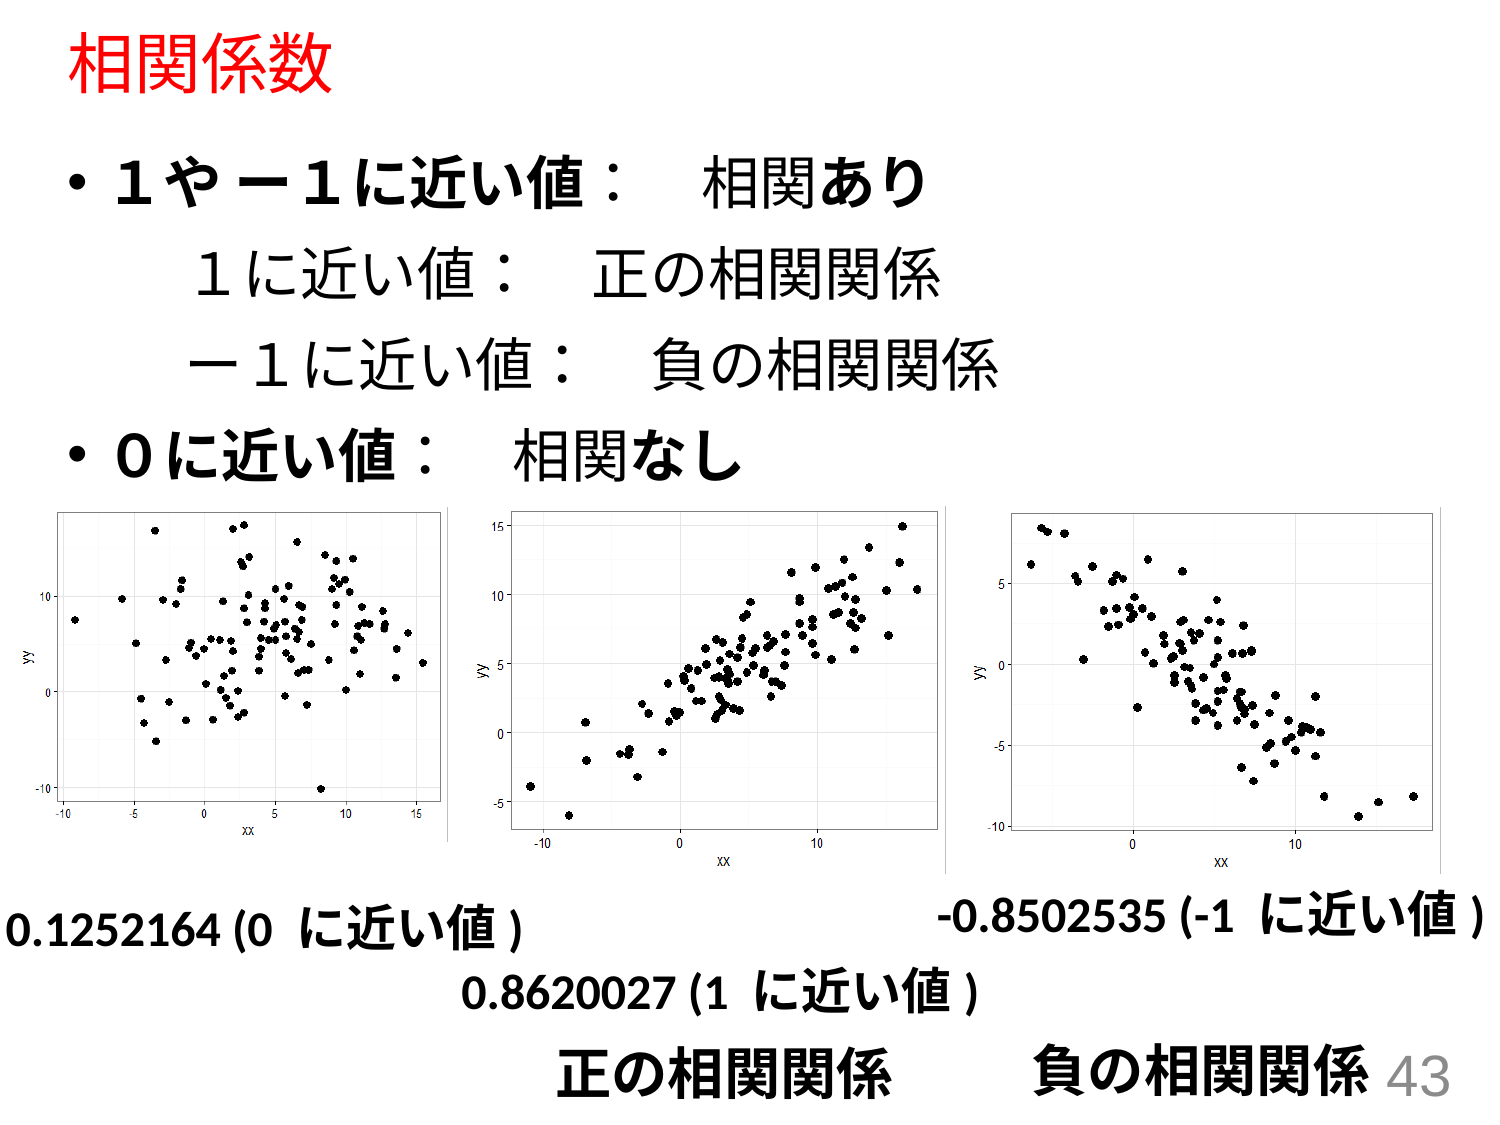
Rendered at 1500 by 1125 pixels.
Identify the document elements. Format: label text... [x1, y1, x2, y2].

picture [15, 507, 448, 842]
text_box 0.1252164 (0 に近い値) [0, 889, 539, 965]
picture [965, 507, 1441, 874]
picture [468, 506, 946, 874]
text_box 正の相関関係 [540, 1031, 665, 1111]
title 相関係数 [52, 28, 1441, 106]
text_box 負の相関関係 [1016, 1027, 1240, 1097]
text_box -0.8502535 (-1 に近い値) [922, 875, 1500, 950]
text_box 0.8620027 (1 に近い値) [446, 952, 995, 1028]
list １や ー１に近い値： 相関あり １に近い値： 正の相関関係 ー１に近い値： 負の相関関係 ０に近い値： 相関なし [52, 138, 1441, 1014]
slide_number 43 [1129, 1042, 1467, 1103]
